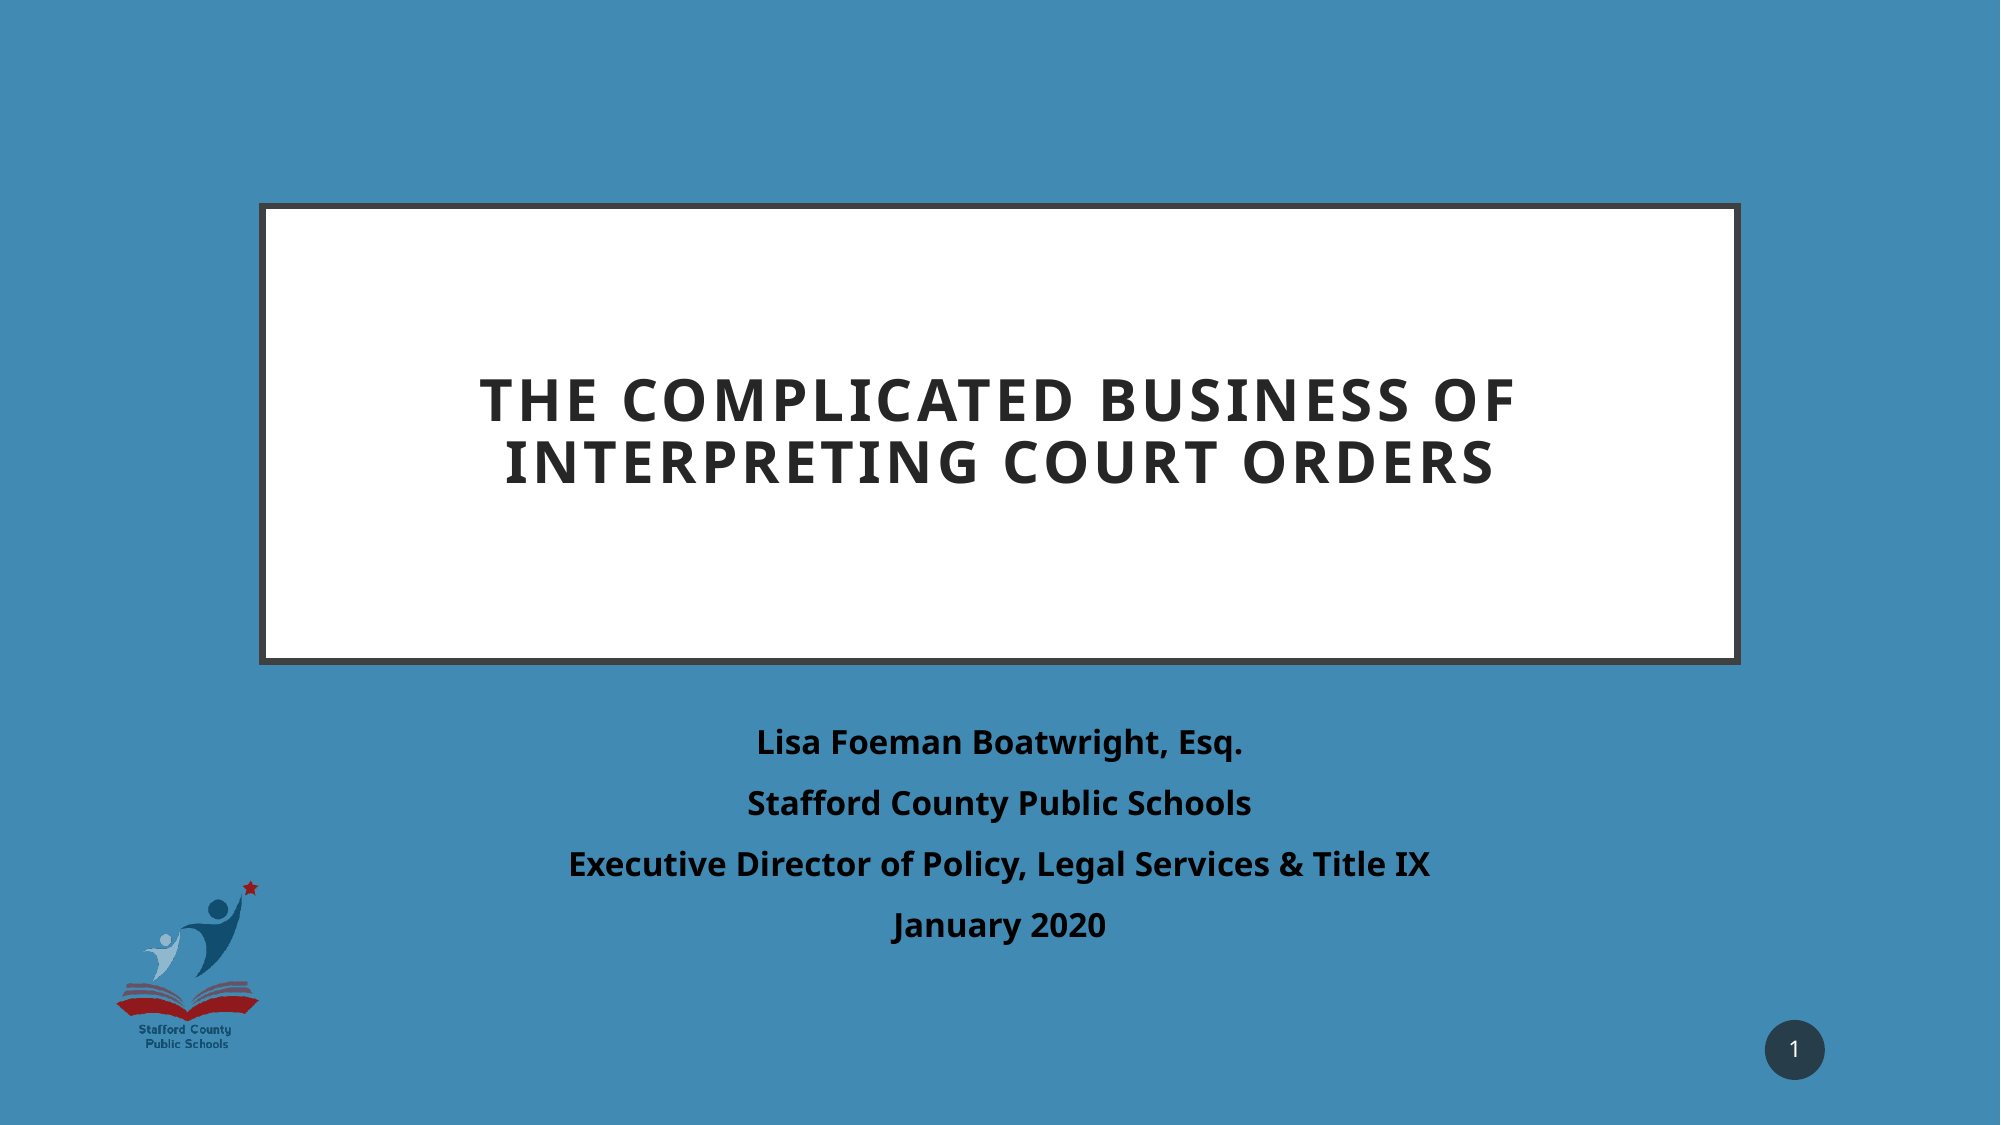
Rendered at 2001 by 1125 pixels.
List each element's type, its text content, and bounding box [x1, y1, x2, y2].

picture [87, 869, 287, 1052]
subtitle Lisa Foeman Boatwright, Esq. Stafford County Public Schools Executive Director of Policy, Legal Services & Title IX January 2020 [442, 713, 1558, 918]
title The complicated business of interpreting court orders [259, 203, 1741, 665]
slide_number 1 [1764, 1019, 1825, 1080]
